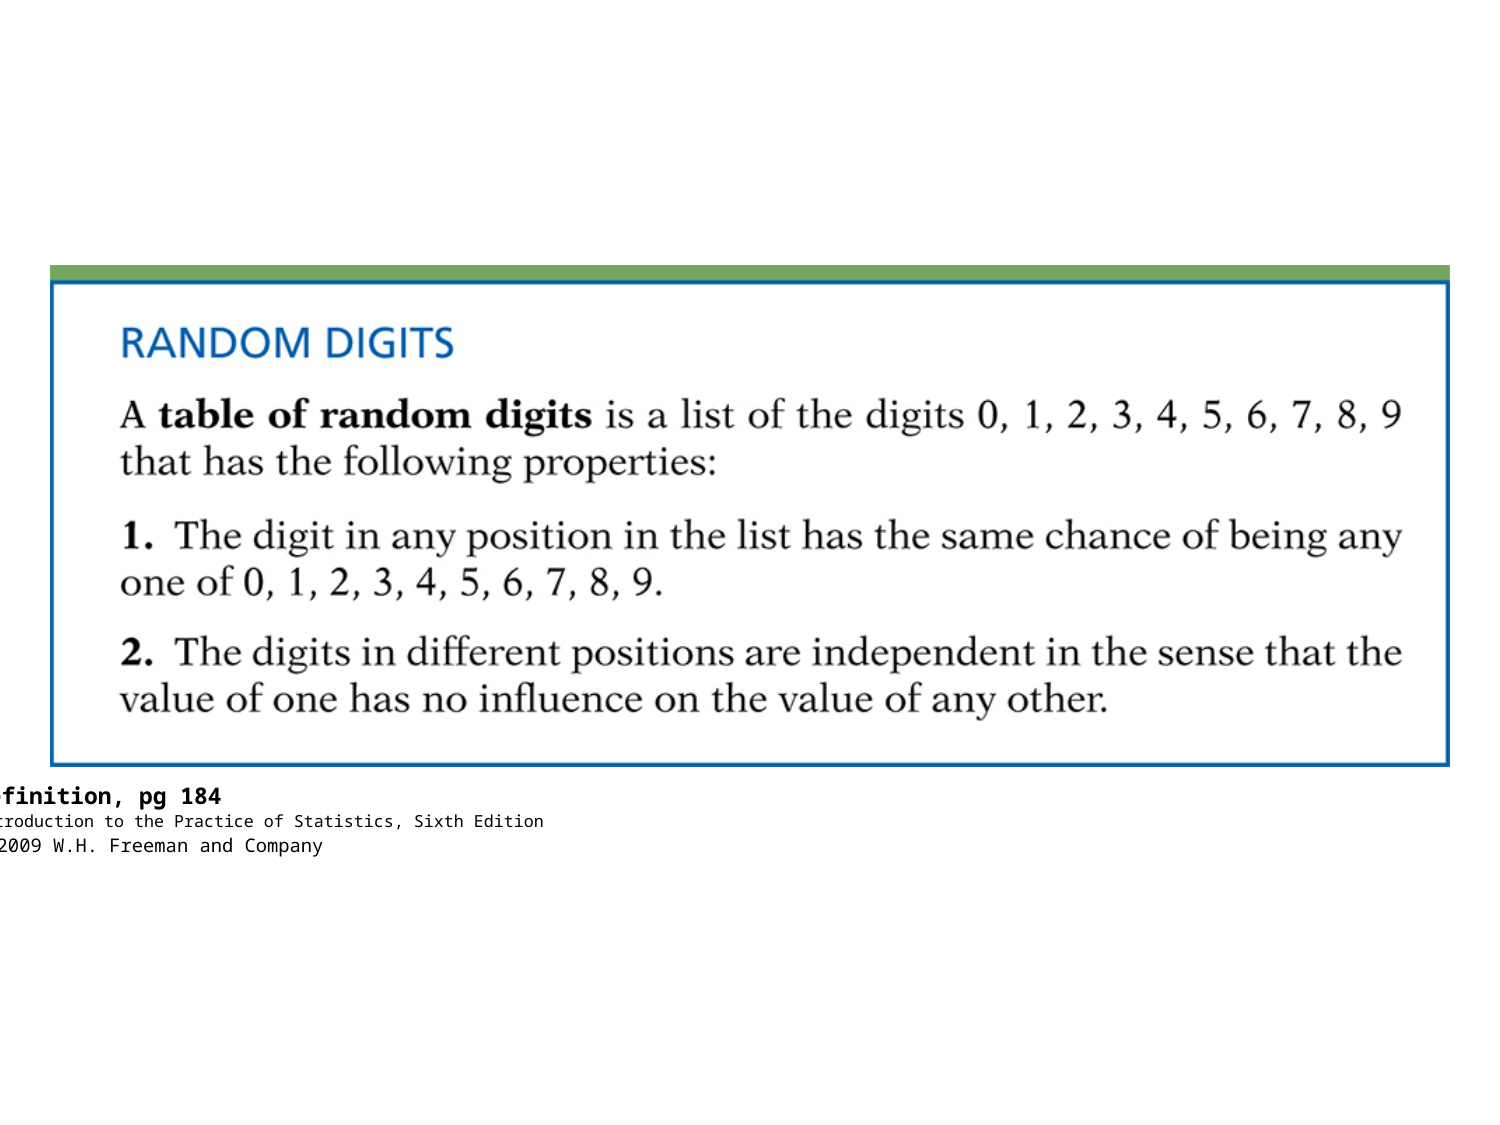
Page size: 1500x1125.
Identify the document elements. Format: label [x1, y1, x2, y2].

text_box [49, 264, 1451, 860]
